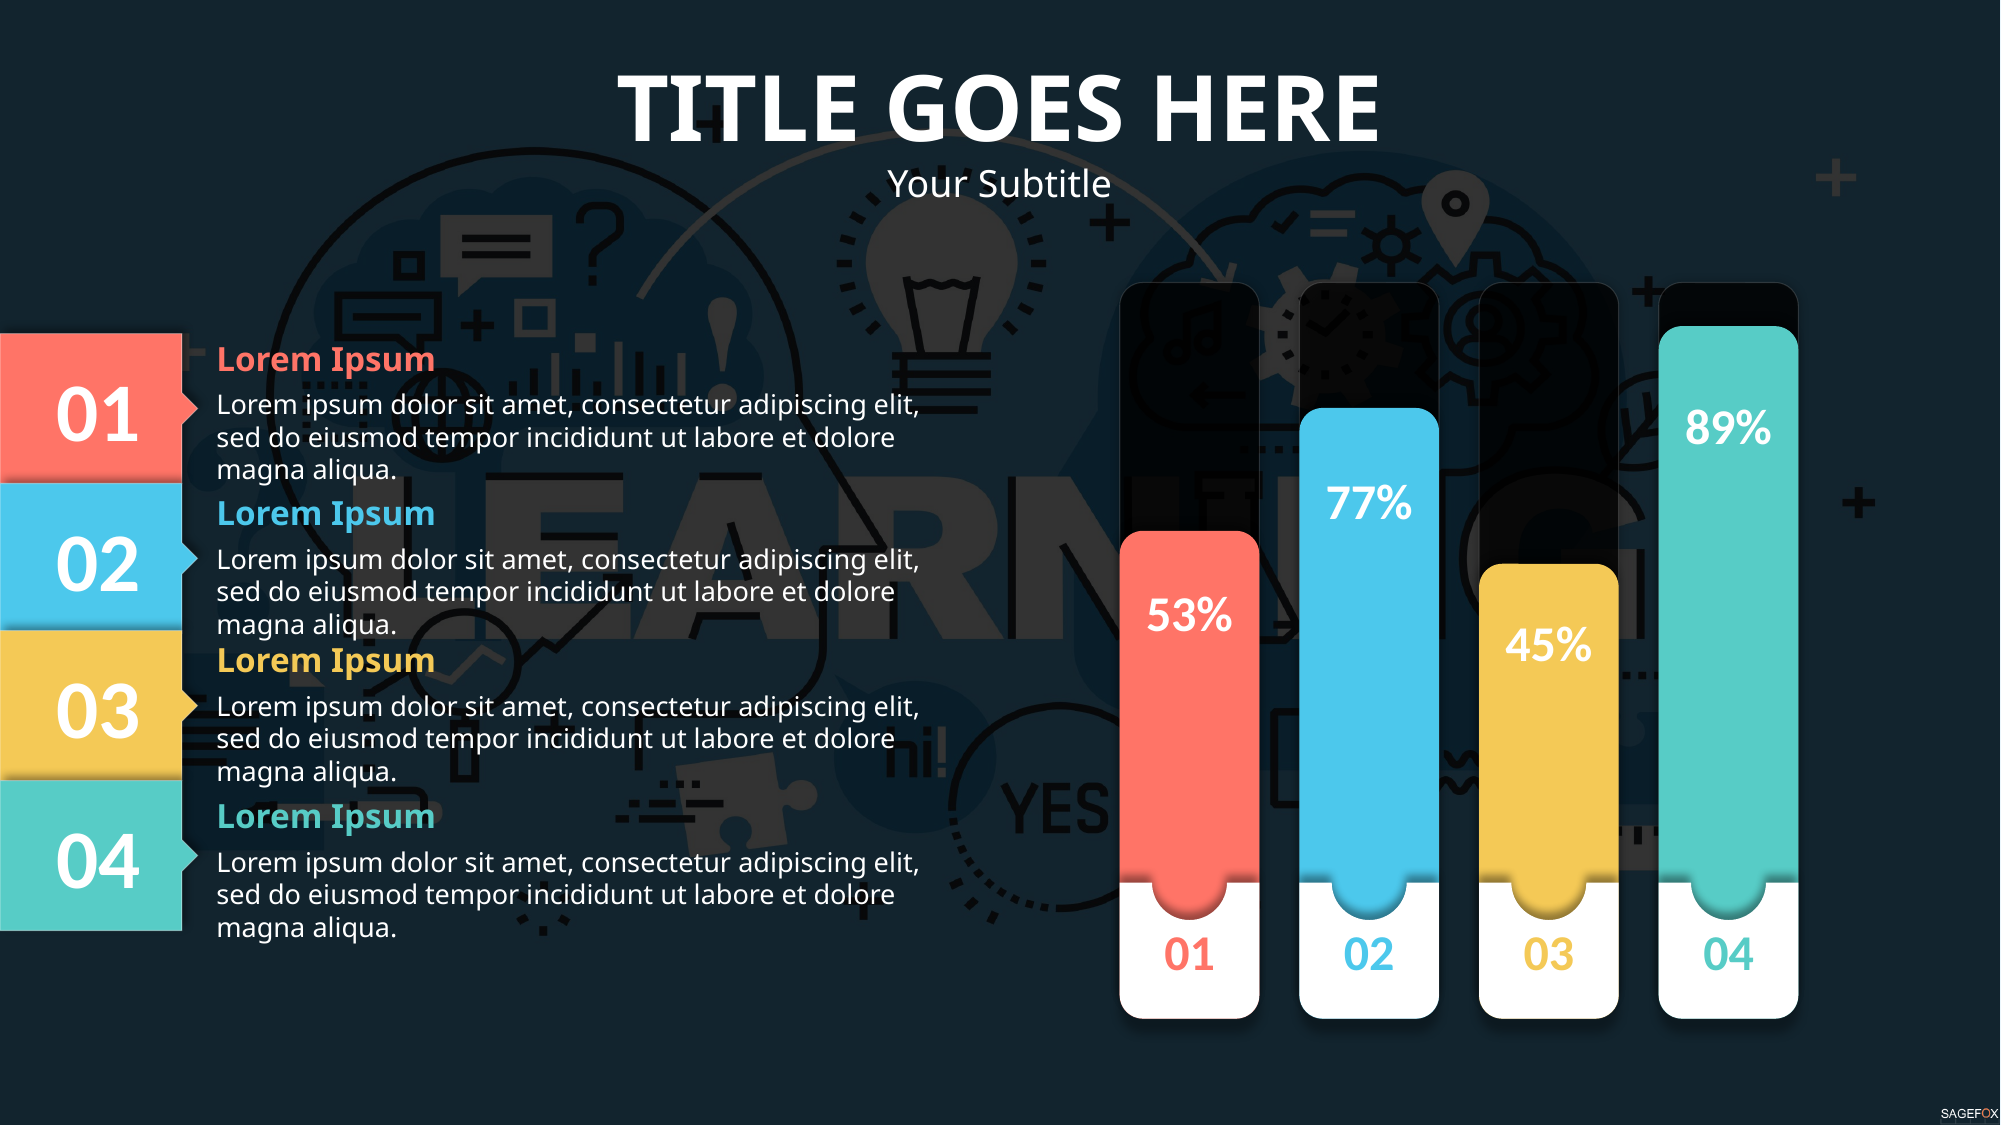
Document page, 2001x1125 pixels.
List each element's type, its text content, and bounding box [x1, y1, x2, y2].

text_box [1479, 563, 1619, 1019]
text_box Lorem Ipsum Lorem ipsum dolor sit amet, consectetur adipiscing elit, sed do eiusmod tempor incididunt ut labore et dolore magna aliqua. [216, 337, 968, 486]
text_box [1298, 281, 1441, 412]
text_box [1478, 281, 1620, 566]
text_box TITLE GOES HERE Your Subtitle [548, 42, 1452, 212]
text_box [1118, 281, 1261, 535]
picture [0, 0, 2001, 1125]
text_box 01 [0, 332, 200, 475]
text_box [1299, 407, 1439, 1019]
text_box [1658, 326, 1799, 1019]
text_box [1657, 281, 1800, 330]
text_box Lorem Ipsum Lorem ipsum dolor sit amet, consectetur adipiscing elit, sed do eiusmod tempor incididunt ut labore et dolore magna aliqua. [216, 795, 968, 943]
text_box 02 [0, 482, 200, 622]
text_box Lorem Ipsum Lorem ipsum dolor sit amet, consectetur adipiscing elit, sed do eiusmod tempor incididunt ut labore et dolore magna aliqua. [216, 492, 968, 639]
text_box 03 [0, 629, 200, 772]
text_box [1119, 530, 1260, 1019]
text_box 04 [0, 779, 200, 932]
text_box Lorem Ipsum Lorem ipsum dolor sit amet, consectetur adipiscing elit, sed do eiusmod tempor incididunt ut labore et dolore magna aliqua. [216, 639, 968, 787]
